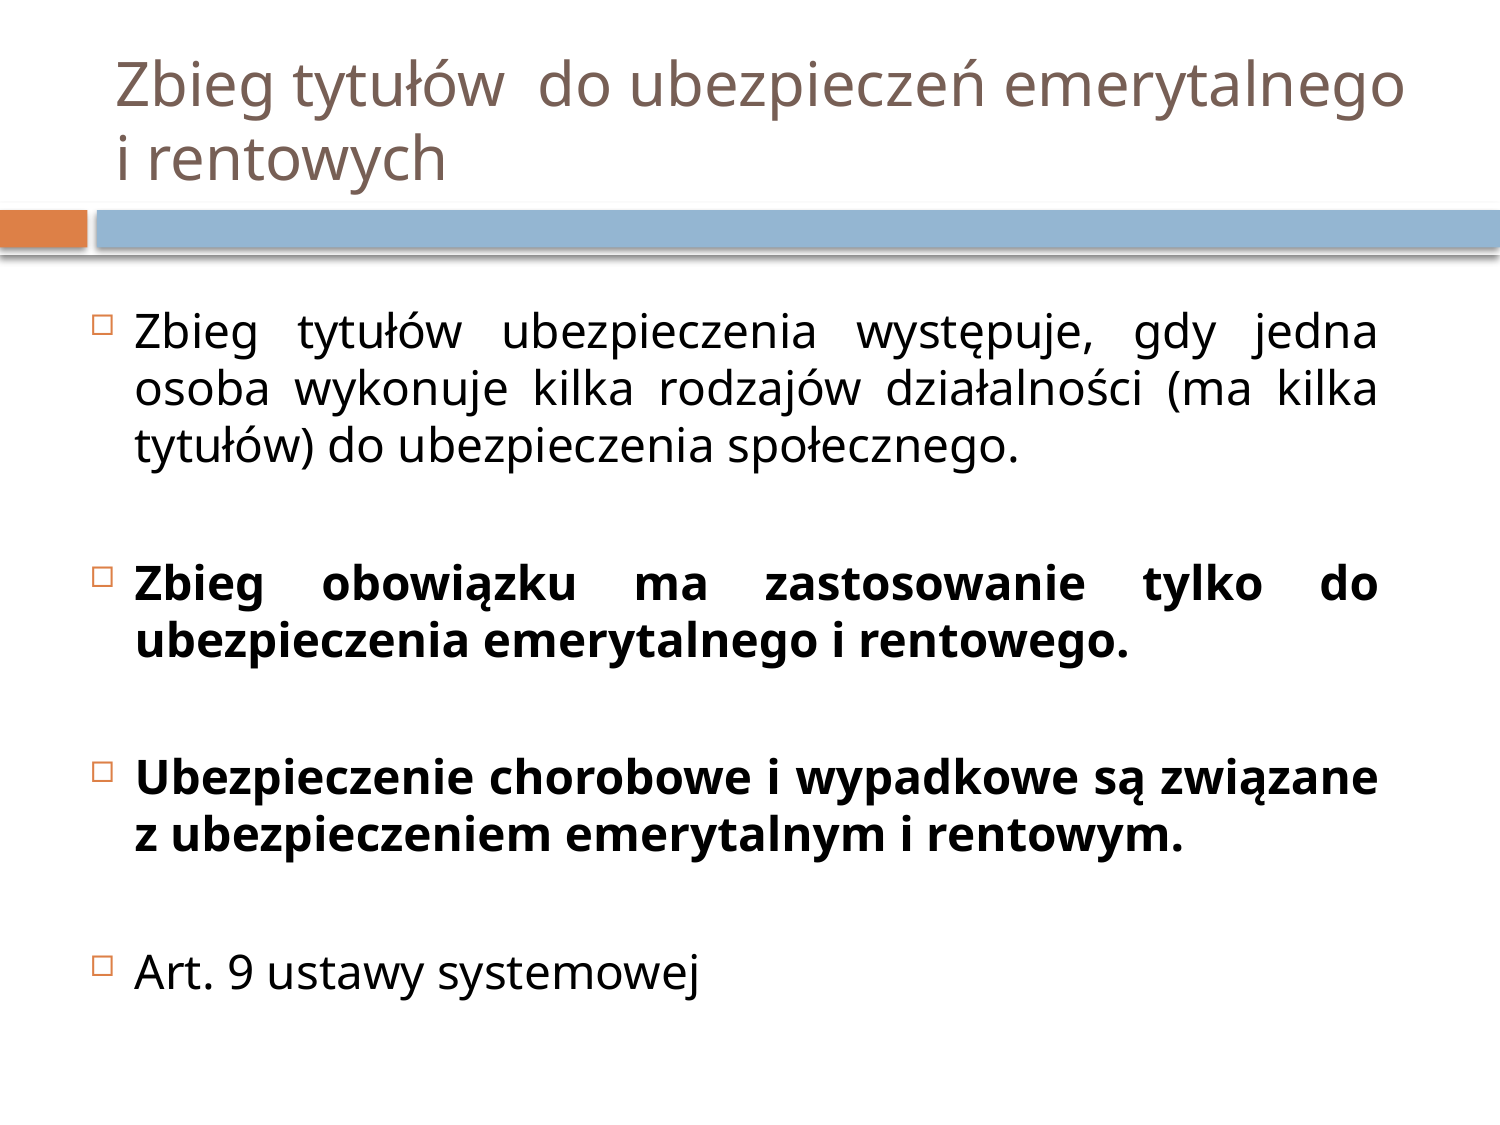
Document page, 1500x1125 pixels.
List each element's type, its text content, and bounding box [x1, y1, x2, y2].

list Zbieg tytułów ubezpieczenia występuje, gdy jedna osoba wykonuje kilka rodzajów działalności (ma kilka tytułów) do ubezpieczenia społecznego. Zbieg obowiązku ma zastosowanie tylko do ubezpieczenia emerytalnego i rentowego. Ubezpieczenie chorobowe i wypadkowe są związane z ubezpieczeniem emerytalnym i rentowym. Art. 9 ustawy systemowej [75, 292, 1395, 1059]
title Zbieg tytułów do ubezpieczeń emerytalnego i rentowych [100, 37, 1438, 200]
